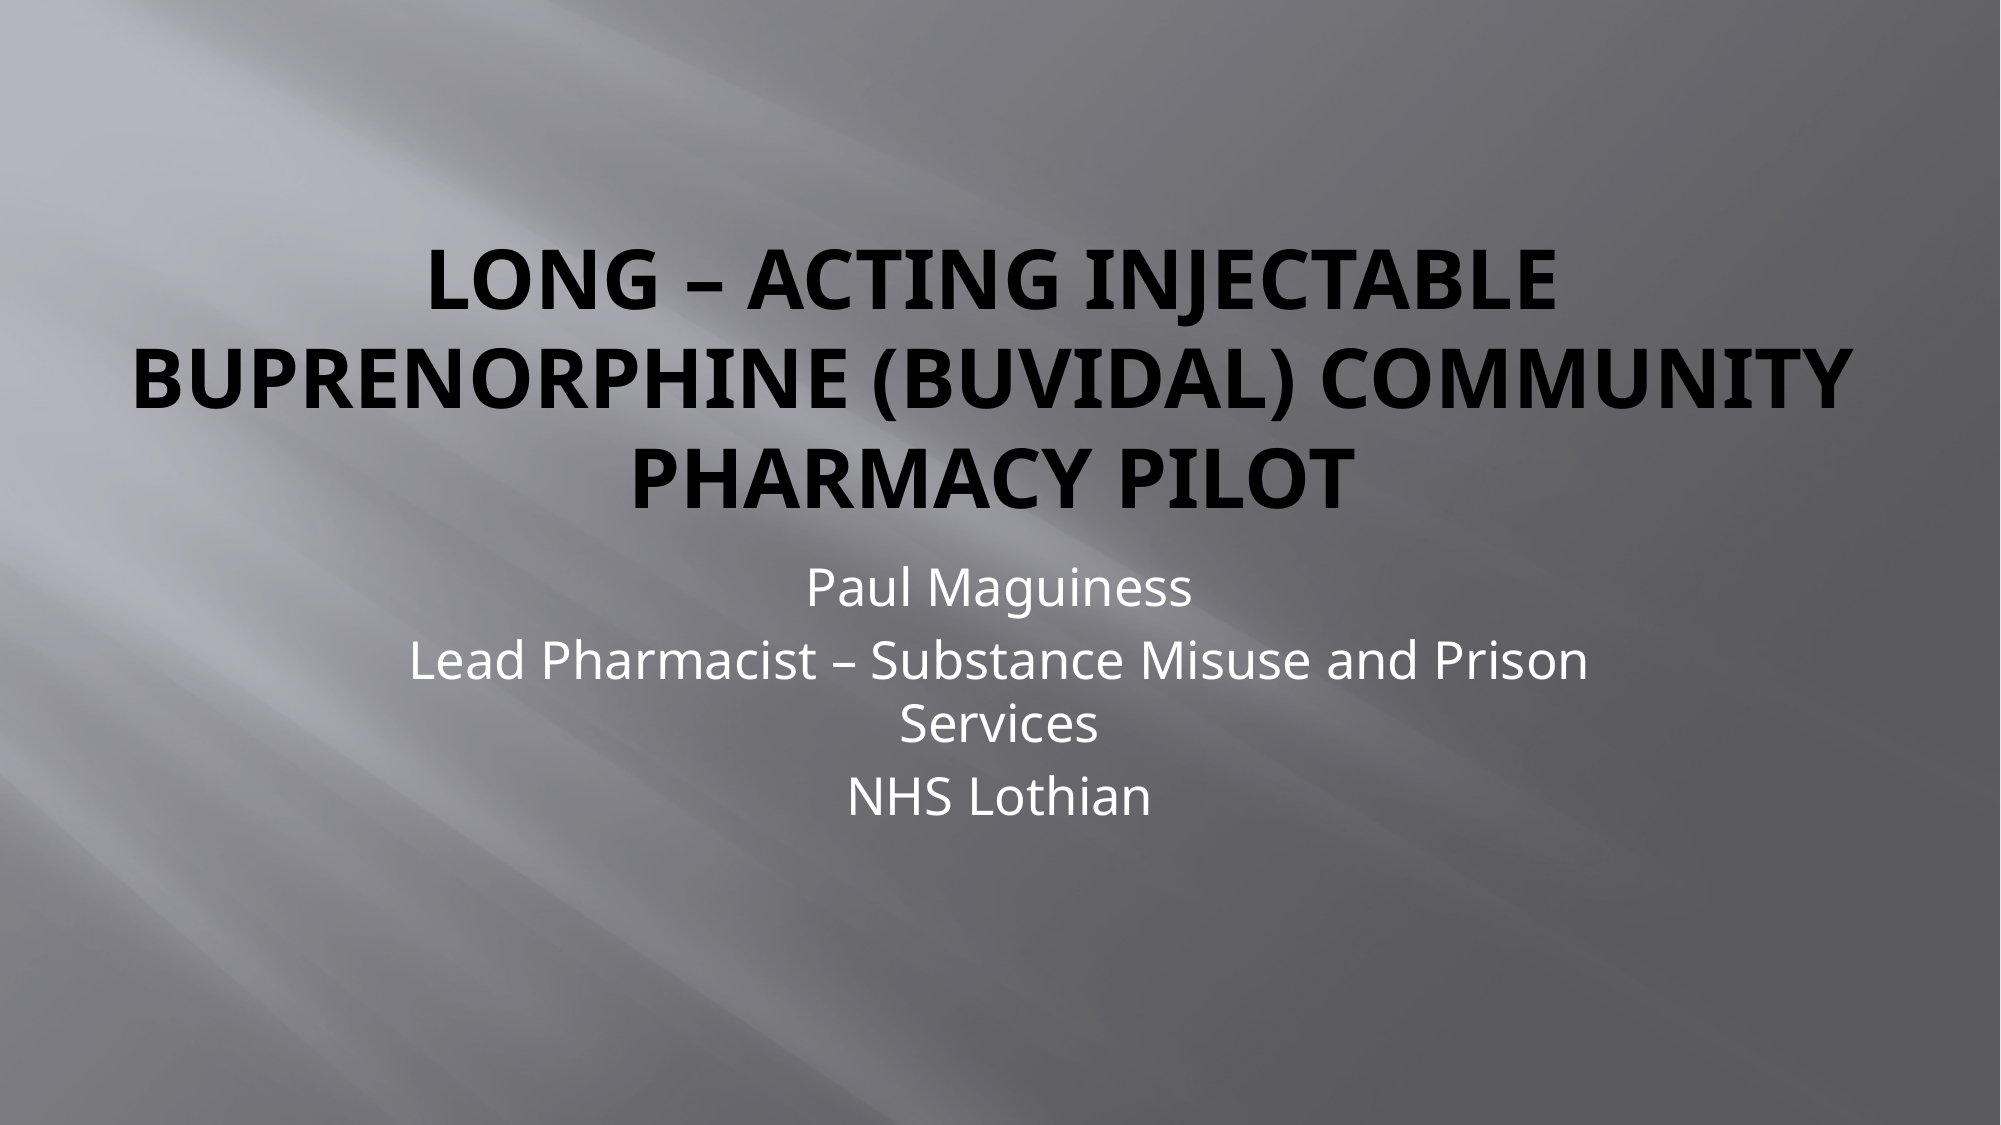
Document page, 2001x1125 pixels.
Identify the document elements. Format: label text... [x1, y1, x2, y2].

subtitle Paul Maguiness Lead Pharmacist – Substance Misuse and Prison Services NHS Lothian [300, 546, 1700, 834]
title Long – Acting Injectable Buprenorphine (Buvidal) Community Pharmacy Pilot [92, 224, 1893, 525]
